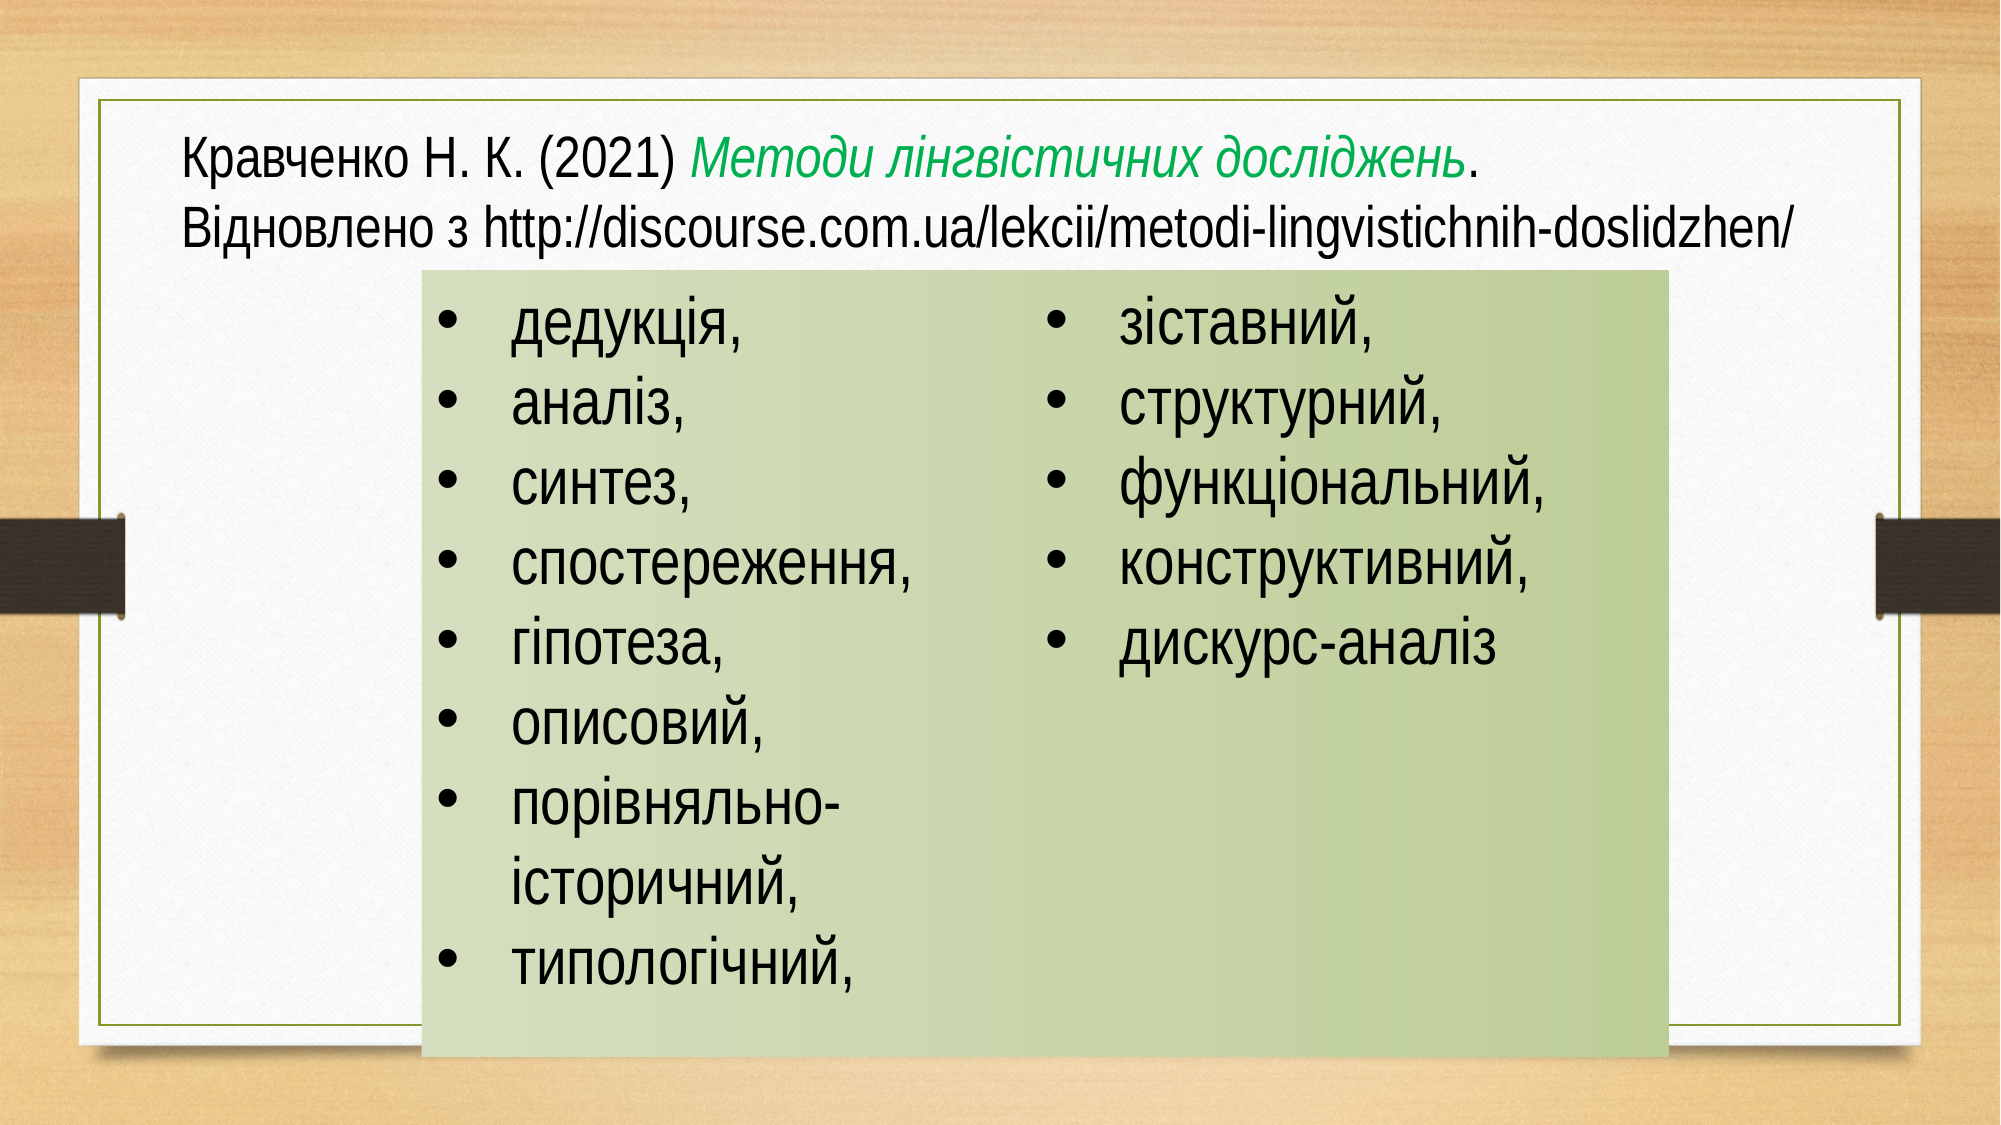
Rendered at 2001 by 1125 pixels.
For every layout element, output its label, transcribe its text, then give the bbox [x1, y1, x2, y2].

text_box дедукція, аналіз, синтез, спостереження, гіпотеза, описовий, порівняльно-історичний, типологічний, зіставний, структурний, функціональний, конструктивний, дискурс-аналіз [421, 270, 1669, 1057]
picture [0, 0, 2001, 1125]
text_box Кравченко Н. К. (2021) Методи лінгвістичних досліджень. Відновлено з http://discourse.com.ua/lekcii/metodi-lingvistichnih-doslidzhen/ [166, 112, 1834, 267]
